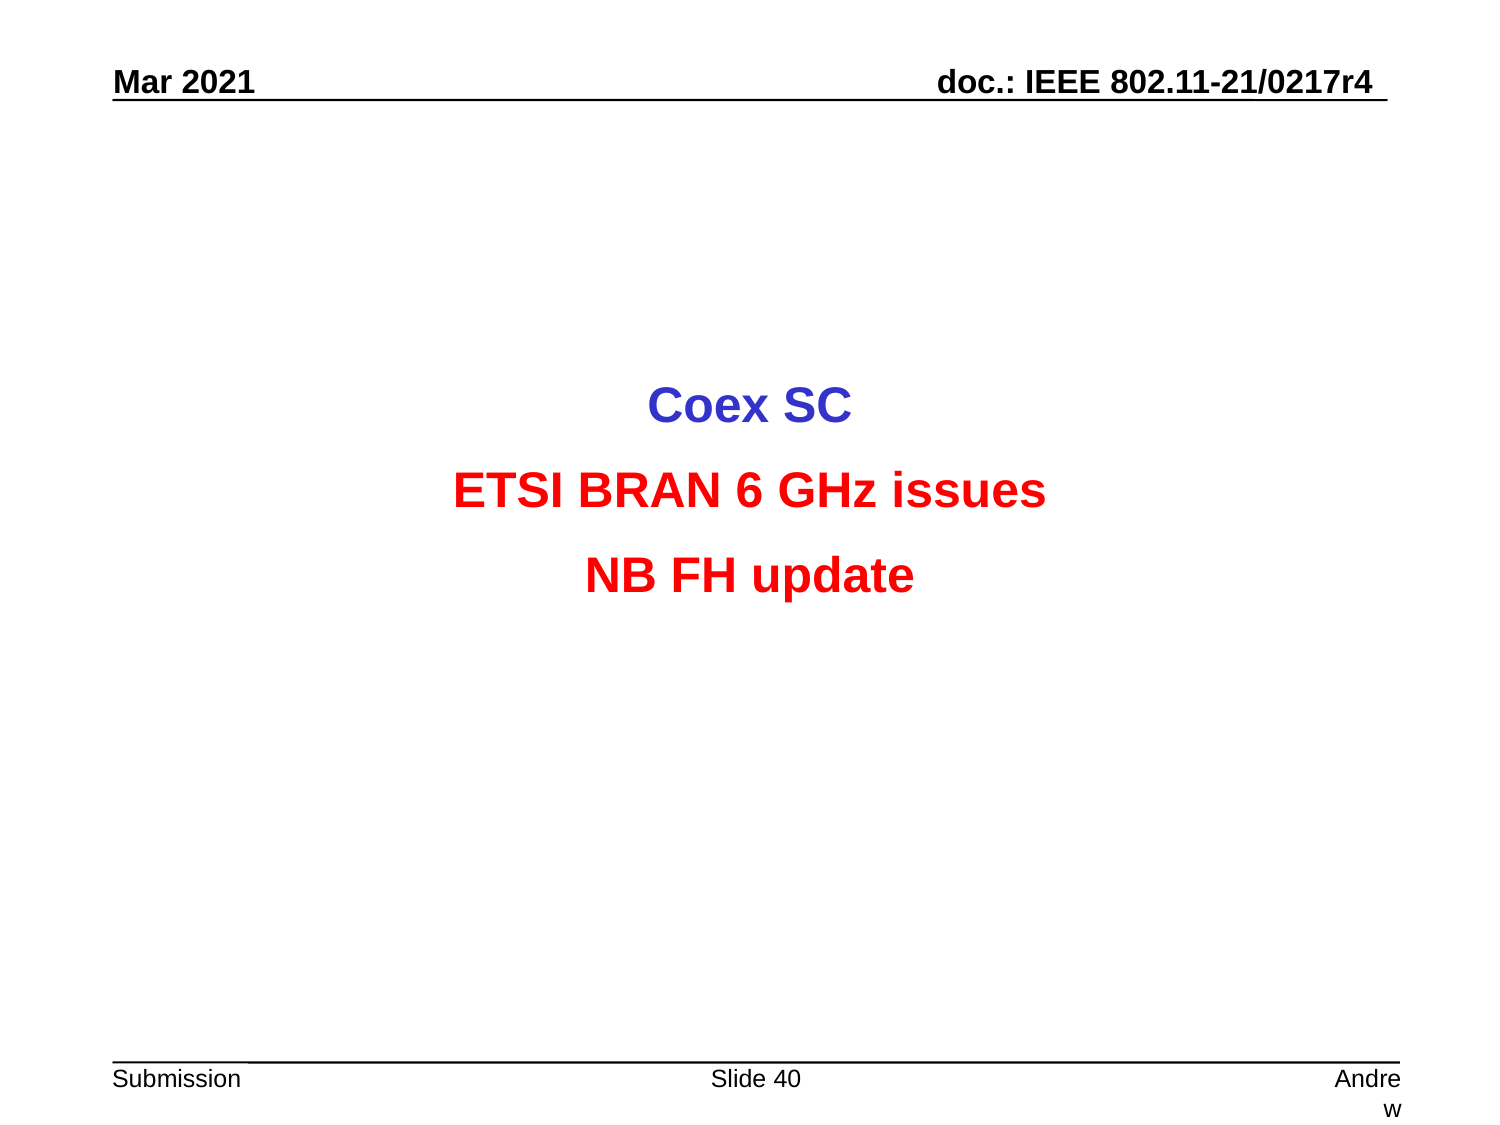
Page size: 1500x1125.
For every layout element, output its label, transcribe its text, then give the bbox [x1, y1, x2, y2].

slide_number Slide 40 [709, 1061, 803, 1093]
list Coex SC ETSI BRAN 6 GHz issues NB FH update [112, 324, 1388, 650]
footer Andrew Myles, Cisco [1320, 1061, 1402, 1093]
